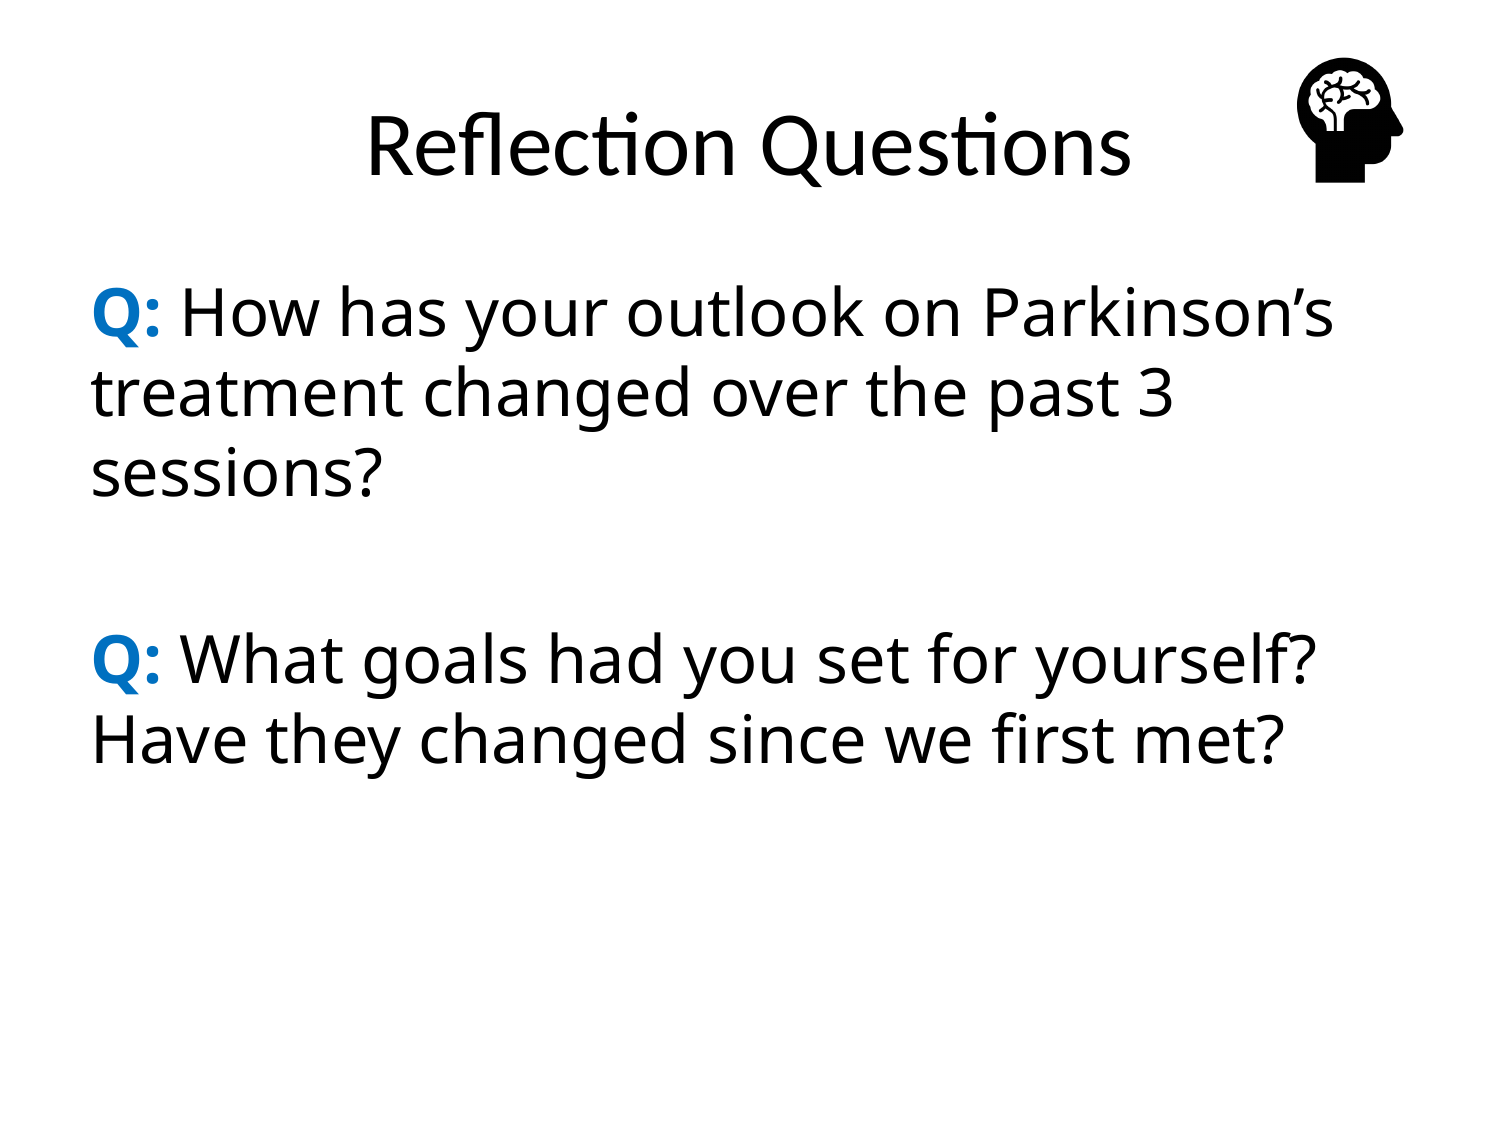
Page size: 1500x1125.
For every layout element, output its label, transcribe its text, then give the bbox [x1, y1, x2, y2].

title Reflection Questions [75, 45, 1425, 233]
picture [1274, 44, 1426, 196]
list Q: How has your outlook on Parkinson’s treatment changed over the past 3 sessions? Q: What goals had you set for yourself? Have they changed since we first met? [75, 262, 1425, 1005]
